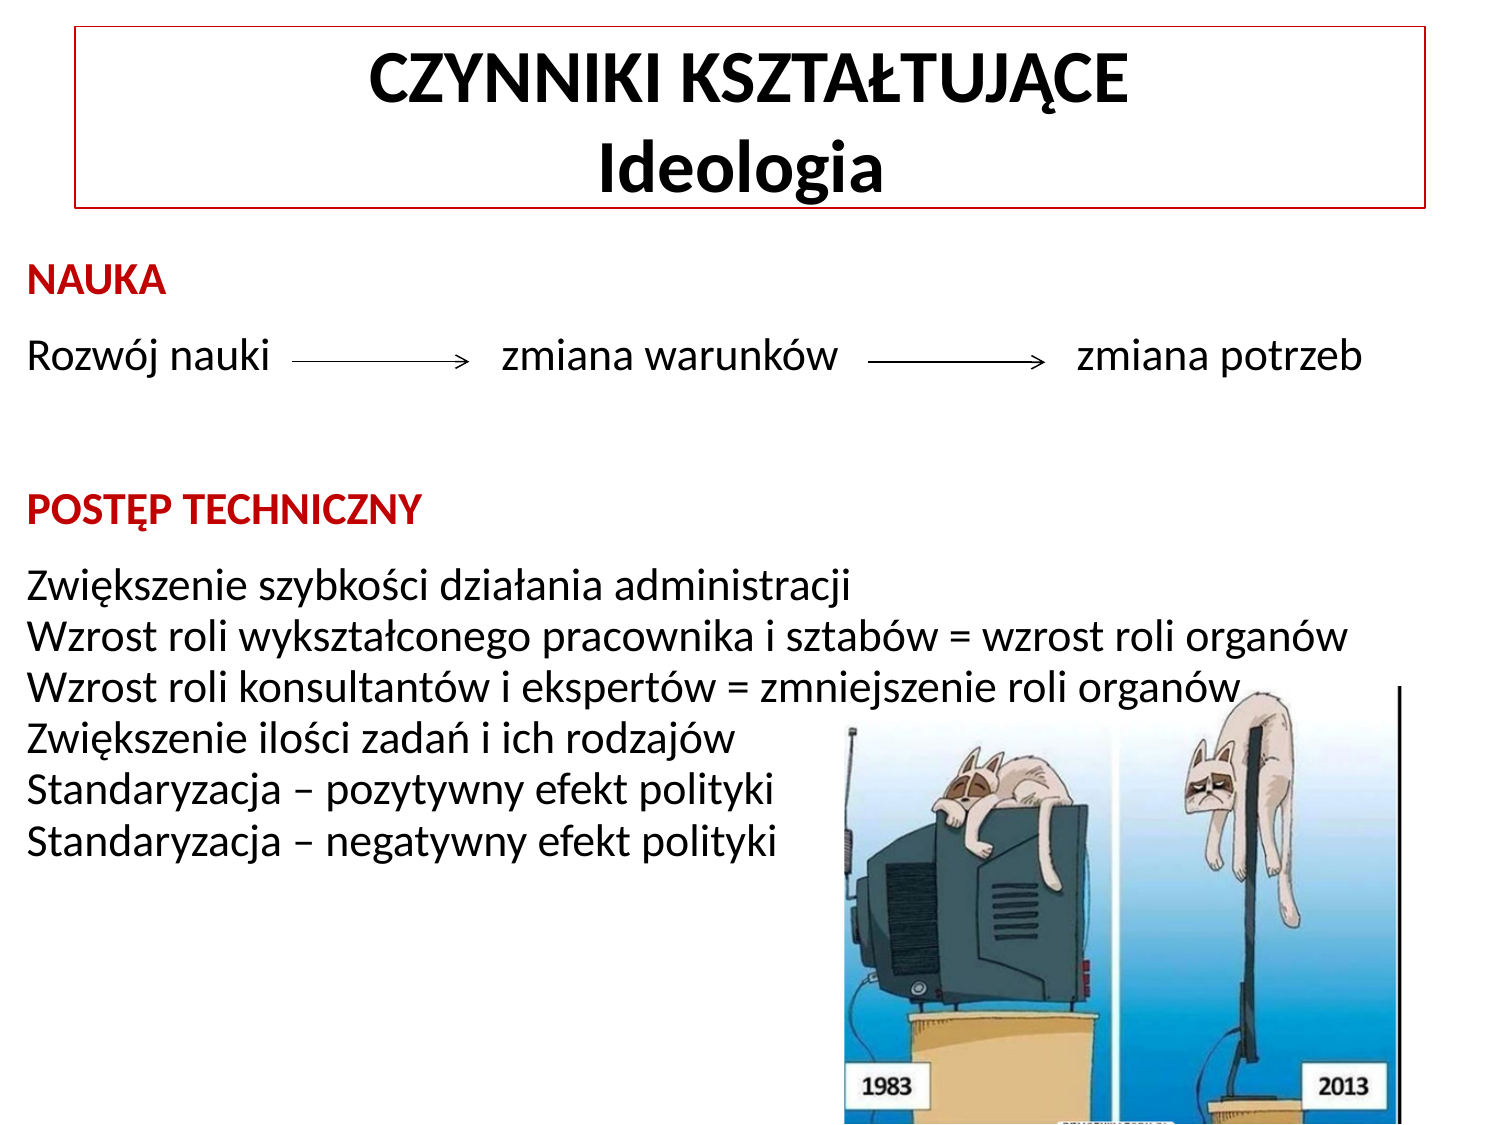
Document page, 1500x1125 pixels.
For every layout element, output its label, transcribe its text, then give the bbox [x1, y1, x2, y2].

text_box CZYNNIKI KSZTAŁTUJĄCE Ideologia [74, 26, 1425, 209]
text_box NAUKA Rozwój nauki zmiana warunków zmiana potrzeb POSTĘP TECHNICZNY Zwiększenie szybkości działania administracji Wzrost roli wykształconego pracownika i sztabów = wzrost roli organów Wzrost roli konsultantów i ekspertów = zmniejszenie roli organów Zwiększenie ilości zadań i ich rodzajów Standaryzacja – pozytywny efekt polityki Standaryzacja – negatywny efekt polityki [11, 243, 1459, 1083]
picture [844, 686, 1402, 1124]
